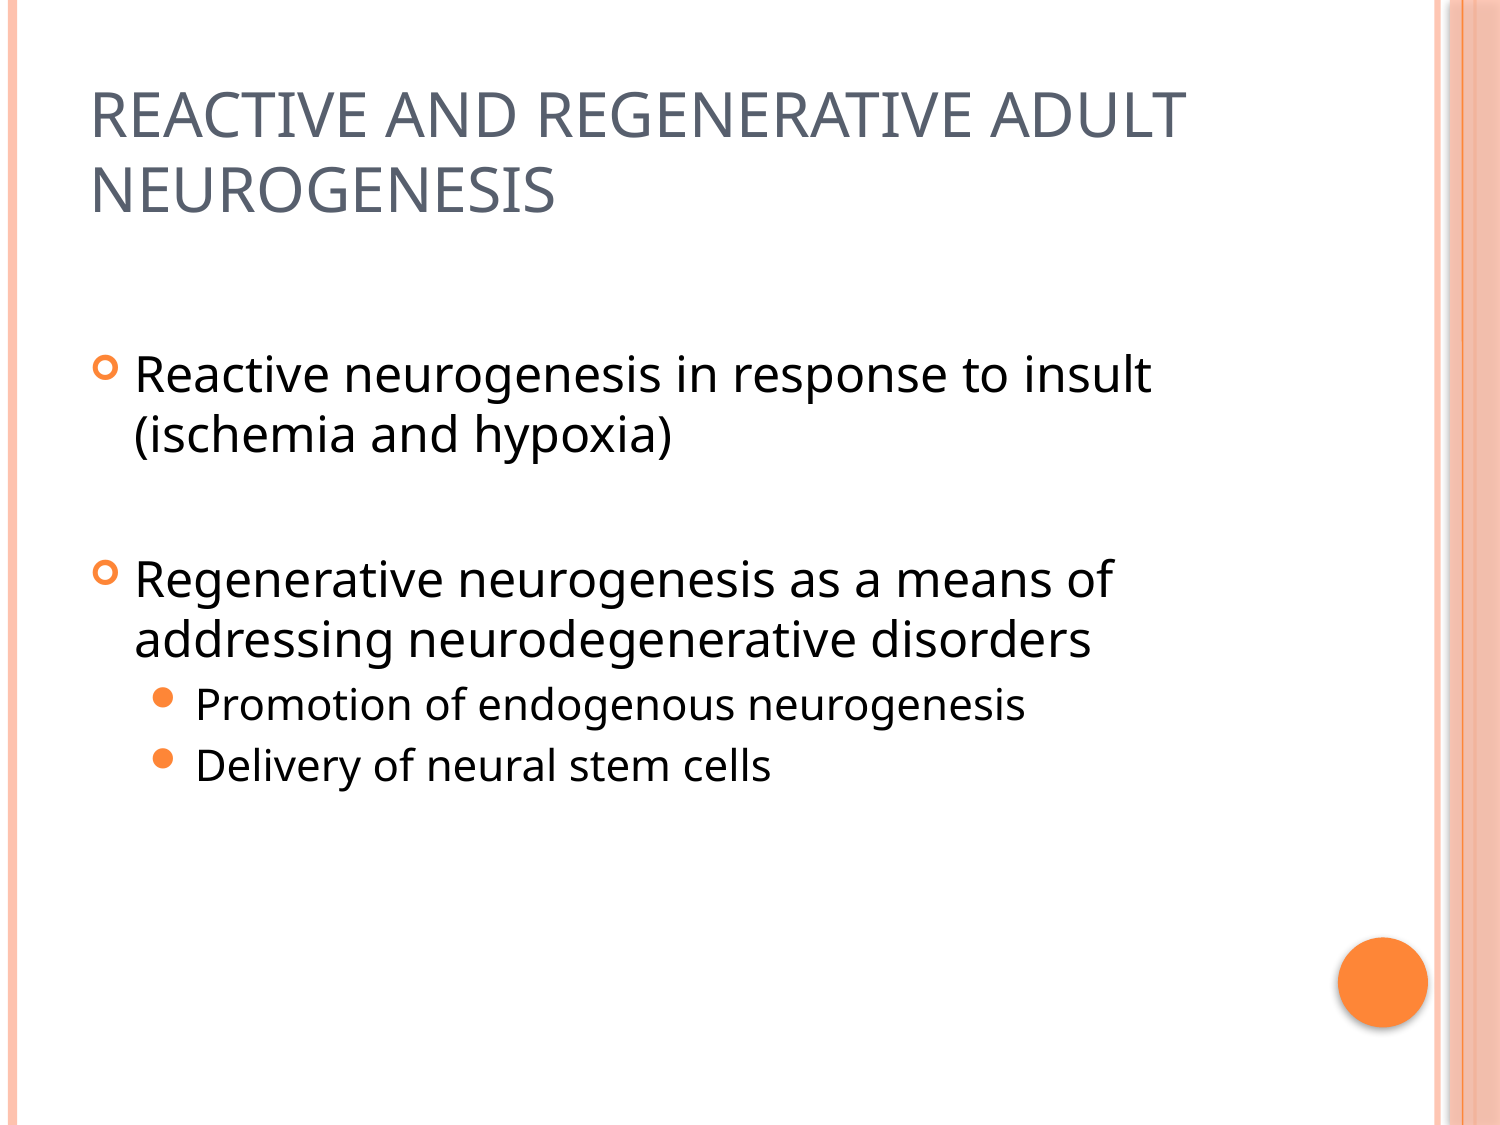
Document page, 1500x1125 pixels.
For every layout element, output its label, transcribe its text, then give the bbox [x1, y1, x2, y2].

list Reactive neurogenesis in response to insult (ischemia and hypoxia) Regenerative neurogenesis as a means of addressing neurodegenerative disorders Promotion of endogenous neurogenesis Delivery of neural stem cells [75, 262, 1300, 1062]
title Reactive and Regenerative Adult Neurogenesis [75, 45, 1300, 233]
